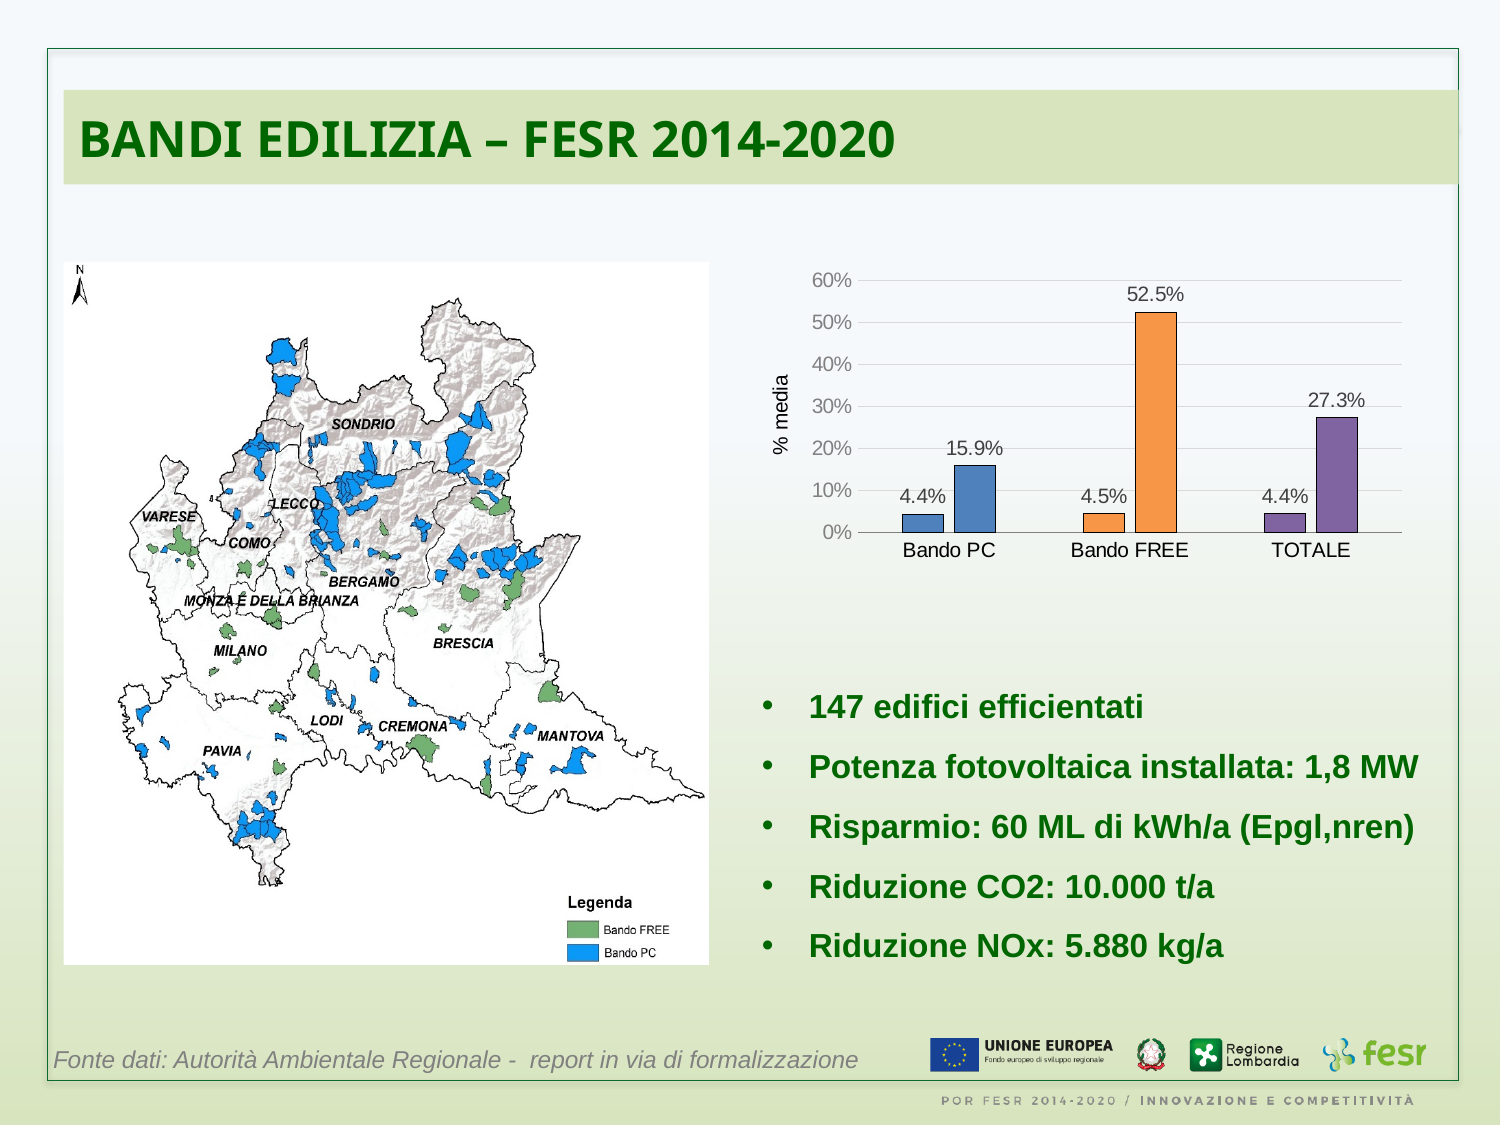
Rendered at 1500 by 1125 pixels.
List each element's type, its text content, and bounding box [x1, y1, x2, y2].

text_box BANDI EDILIZIA – FESR 2014-2020 [63, 89, 1459, 185]
subtitle Fonte dati: Autorità Ambientale Regionale - report in via di formalizzazione [53, 1035, 904, 1083]
picture [63, 261, 710, 965]
text_box 147 edifici efficientati Potenza fotovoltaica installata: 1,8 MW Risparmio: 60 ML di kWh/a (Epgl,nren) Riduzione CO2: 10.000 t/a Riduzione NOx: 5.880 kg/a [747, 657, 1456, 972]
chart [759, 266, 1428, 577]
